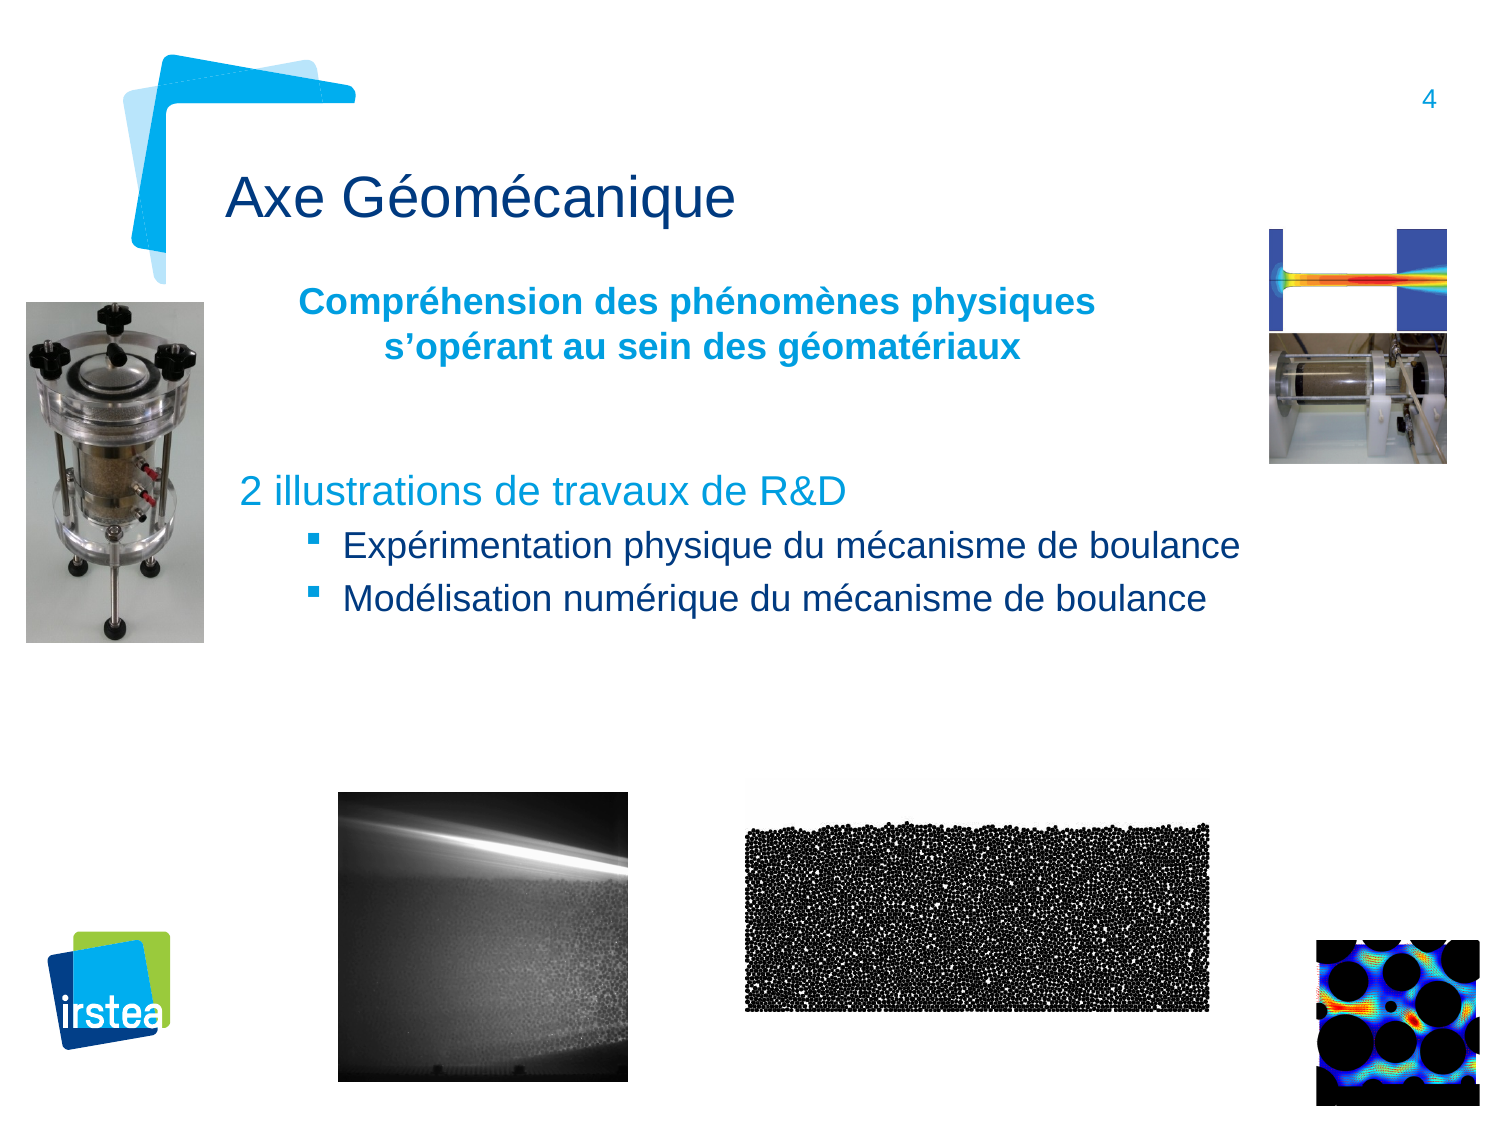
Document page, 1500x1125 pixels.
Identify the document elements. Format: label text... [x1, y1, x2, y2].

picture [1316, 940, 1480, 1107]
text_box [337, 791, 630, 1083]
list 2 illustrations de travaux de R&D Expérimentation physique du mécanisme de boulance Modélisation numérique du mécanisme de boulance [224, 456, 1500, 823]
title Axe Géomécanique [210, 141, 1422, 247]
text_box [744, 777, 1211, 1013]
picture [26, 302, 204, 643]
picture [1269, 226, 1448, 464]
text_box Compréhension des phénomènes physiques s’opérant au sein des géomatériaux [253, 269, 1152, 419]
